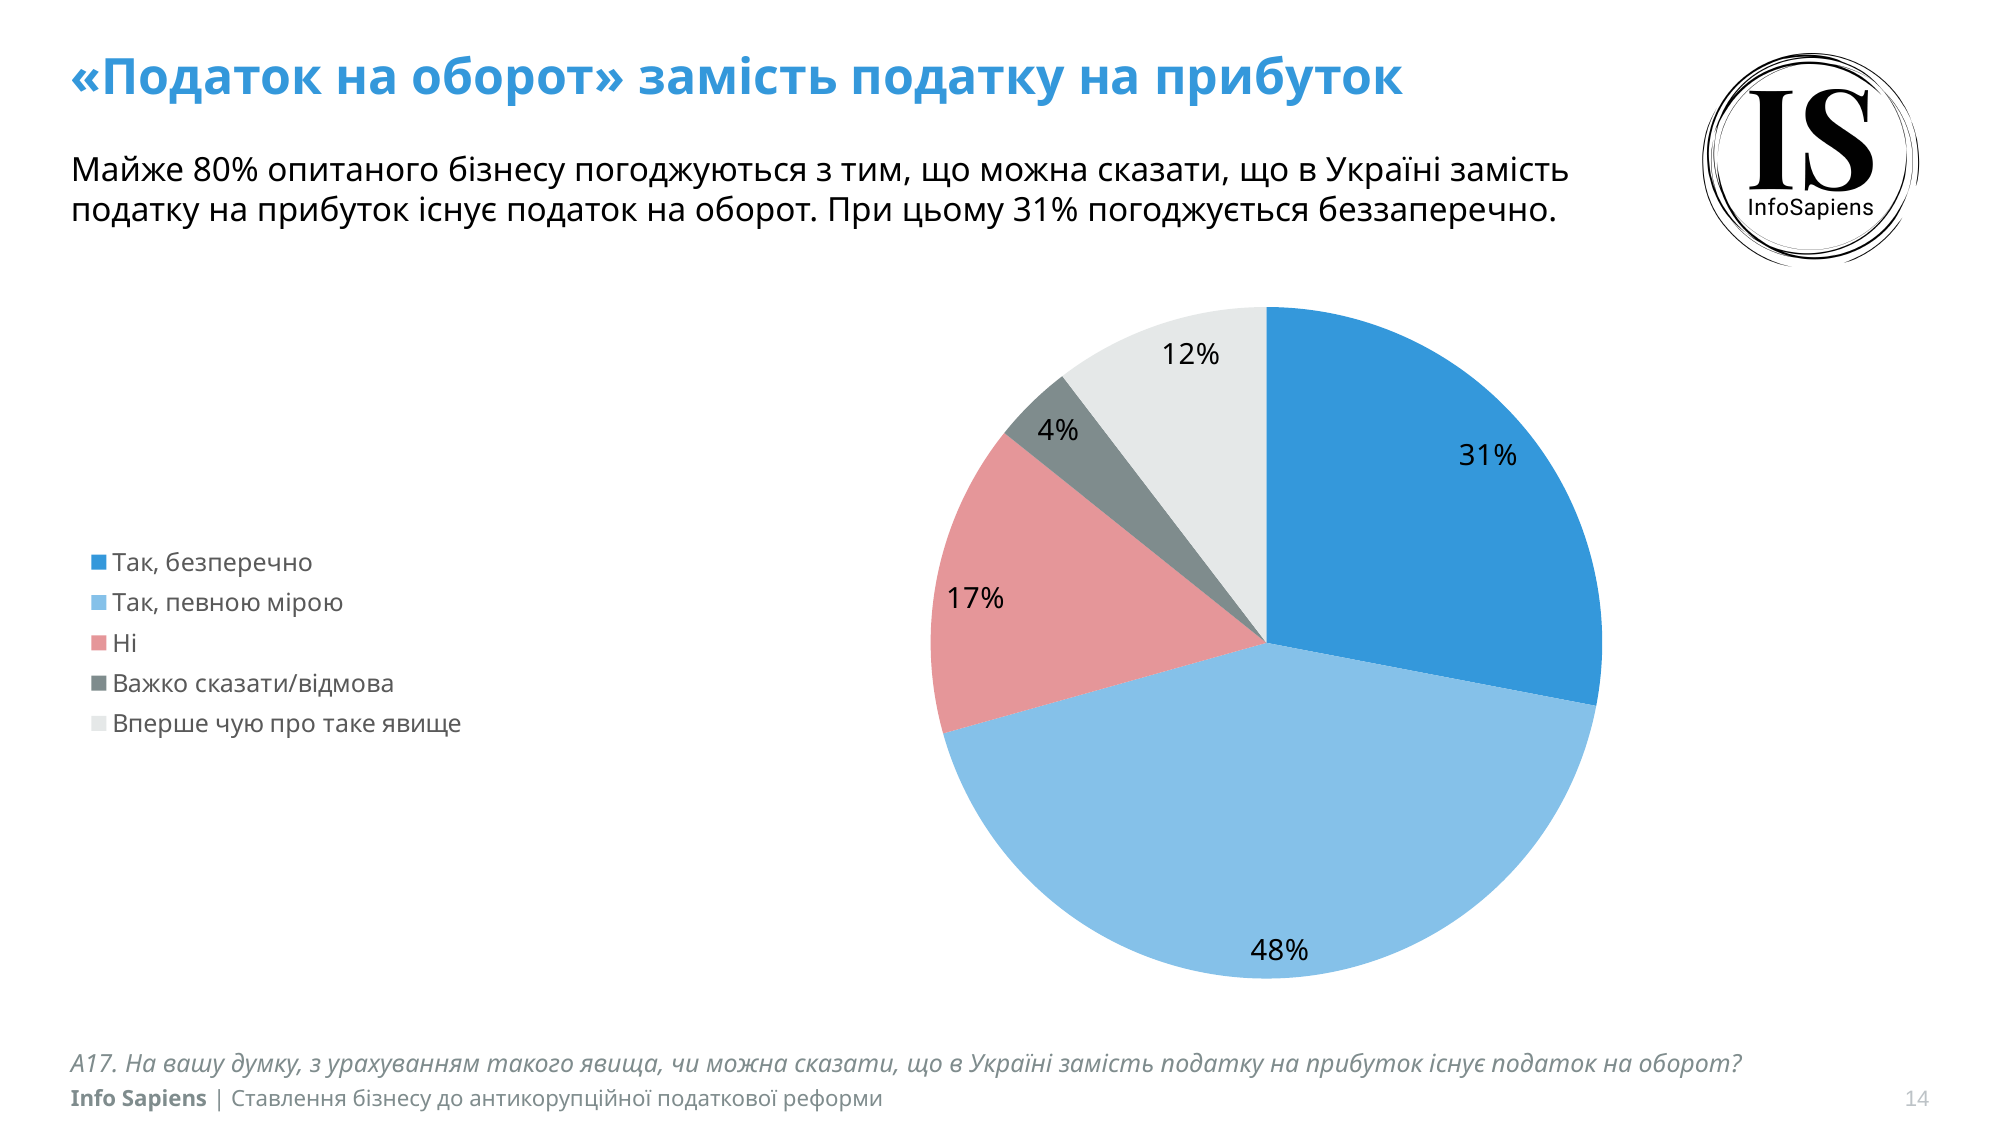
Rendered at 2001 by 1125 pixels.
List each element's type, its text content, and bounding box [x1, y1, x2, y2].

title «Податок на оборот» замість податку на прибуток [70, 42, 1615, 106]
list А17. На вашу думку, з урахуванням такого явища, чи можна сказати, що в Україні замість податку на прибуток існує податок на оборот? [70, 1028, 1930, 1078]
picture [1693, 42, 1930, 279]
chart [70, 284, 1772, 1002]
list Майже 80% опитаного бізнесу погоджуються з тим, що можна сказати, що в Україні замість податку на прибуток існує податок на оборот. При цьому 31% погоджується беззаперечно. [70, 145, 1686, 284]
